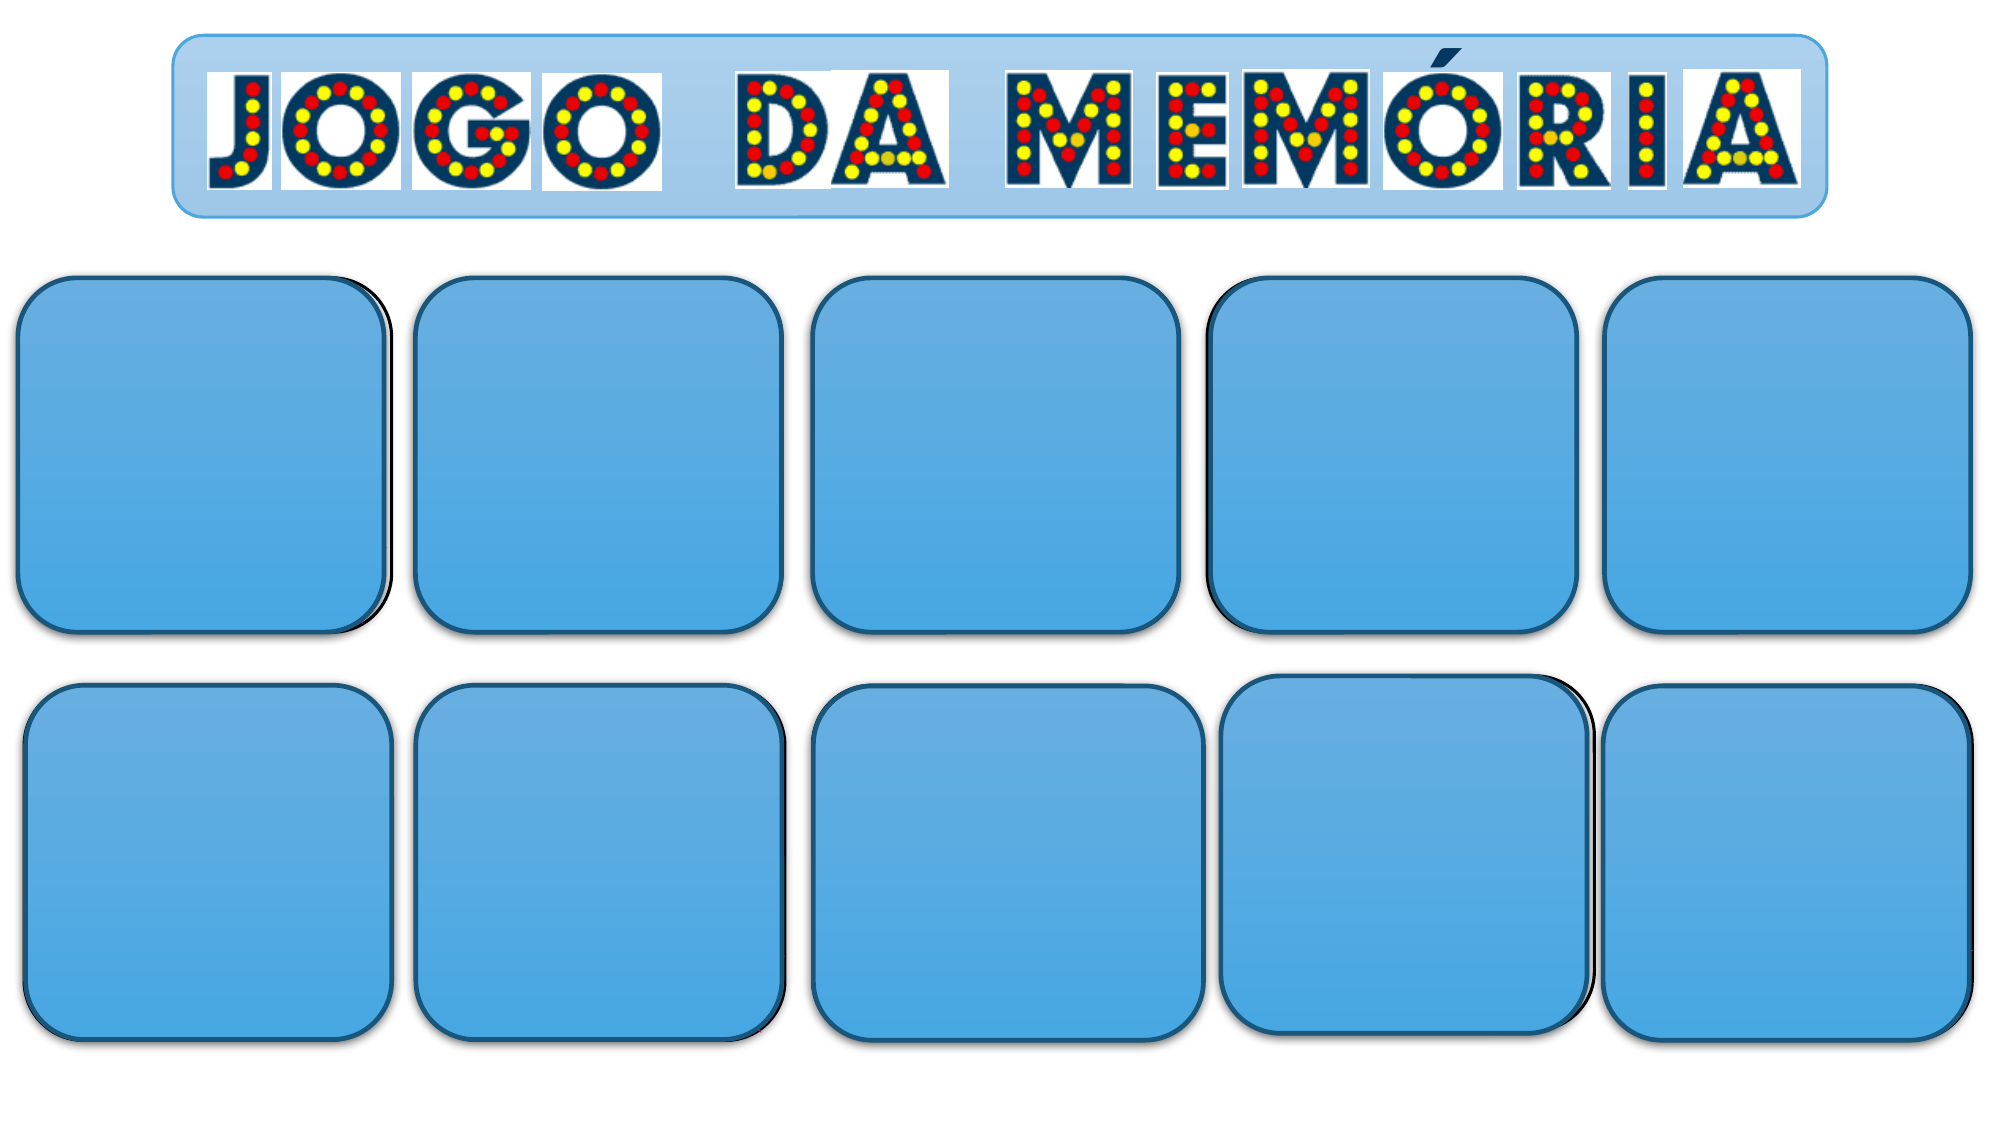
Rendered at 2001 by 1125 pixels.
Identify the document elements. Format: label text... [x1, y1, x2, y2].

text_box A [362, 284, 393, 606]
text_box [1220, 675, 1588, 1034]
text_box [415, 685, 782, 1040]
text_box [1603, 685, 1970, 1041]
text_box [1604, 277, 1971, 633]
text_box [207, 0, 1801, 191]
text_box [1210, 277, 1577, 633]
text_box [812, 277, 1179, 633]
text_box [813, 685, 1204, 1041]
text_box [415, 277, 782, 633]
text_box [172, 34, 1828, 218]
text_box [17, 277, 385, 633]
text_box IGUANA [1565, 682, 1596, 734]
text_box [25, 685, 392, 1040]
